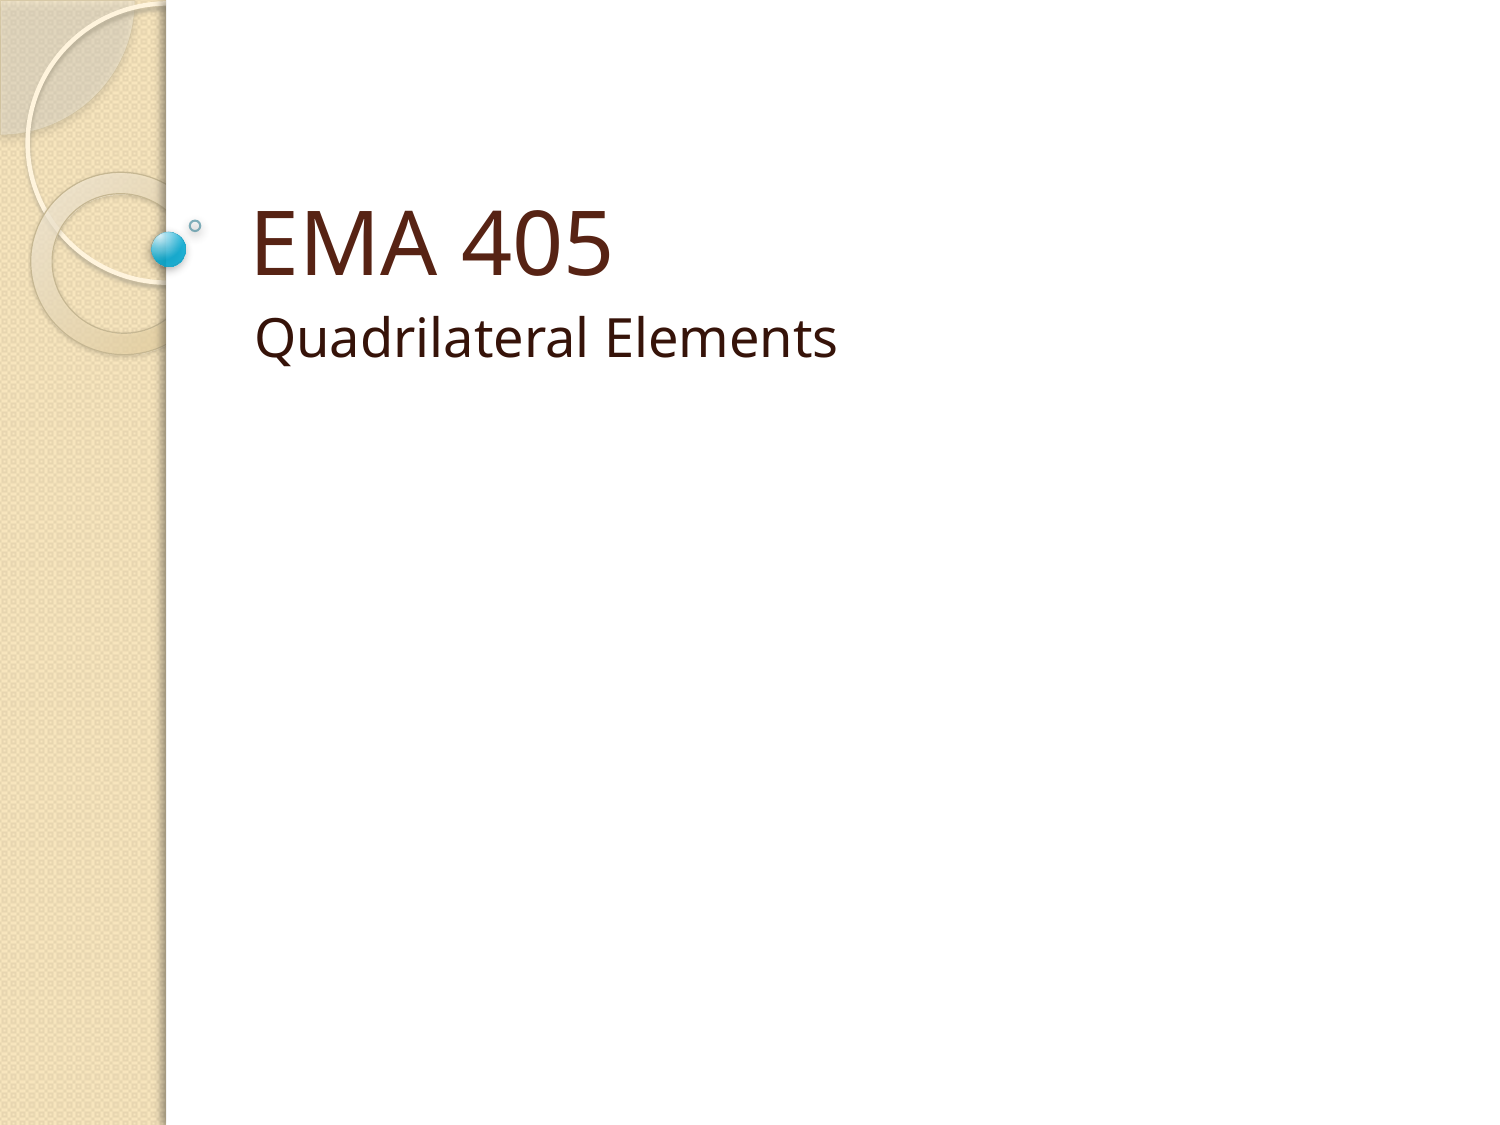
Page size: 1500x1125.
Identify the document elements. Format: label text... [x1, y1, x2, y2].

subtitle Quadrilateral Elements [234, 303, 1450, 591]
title EMA 405 [234, 59, 1450, 301]
